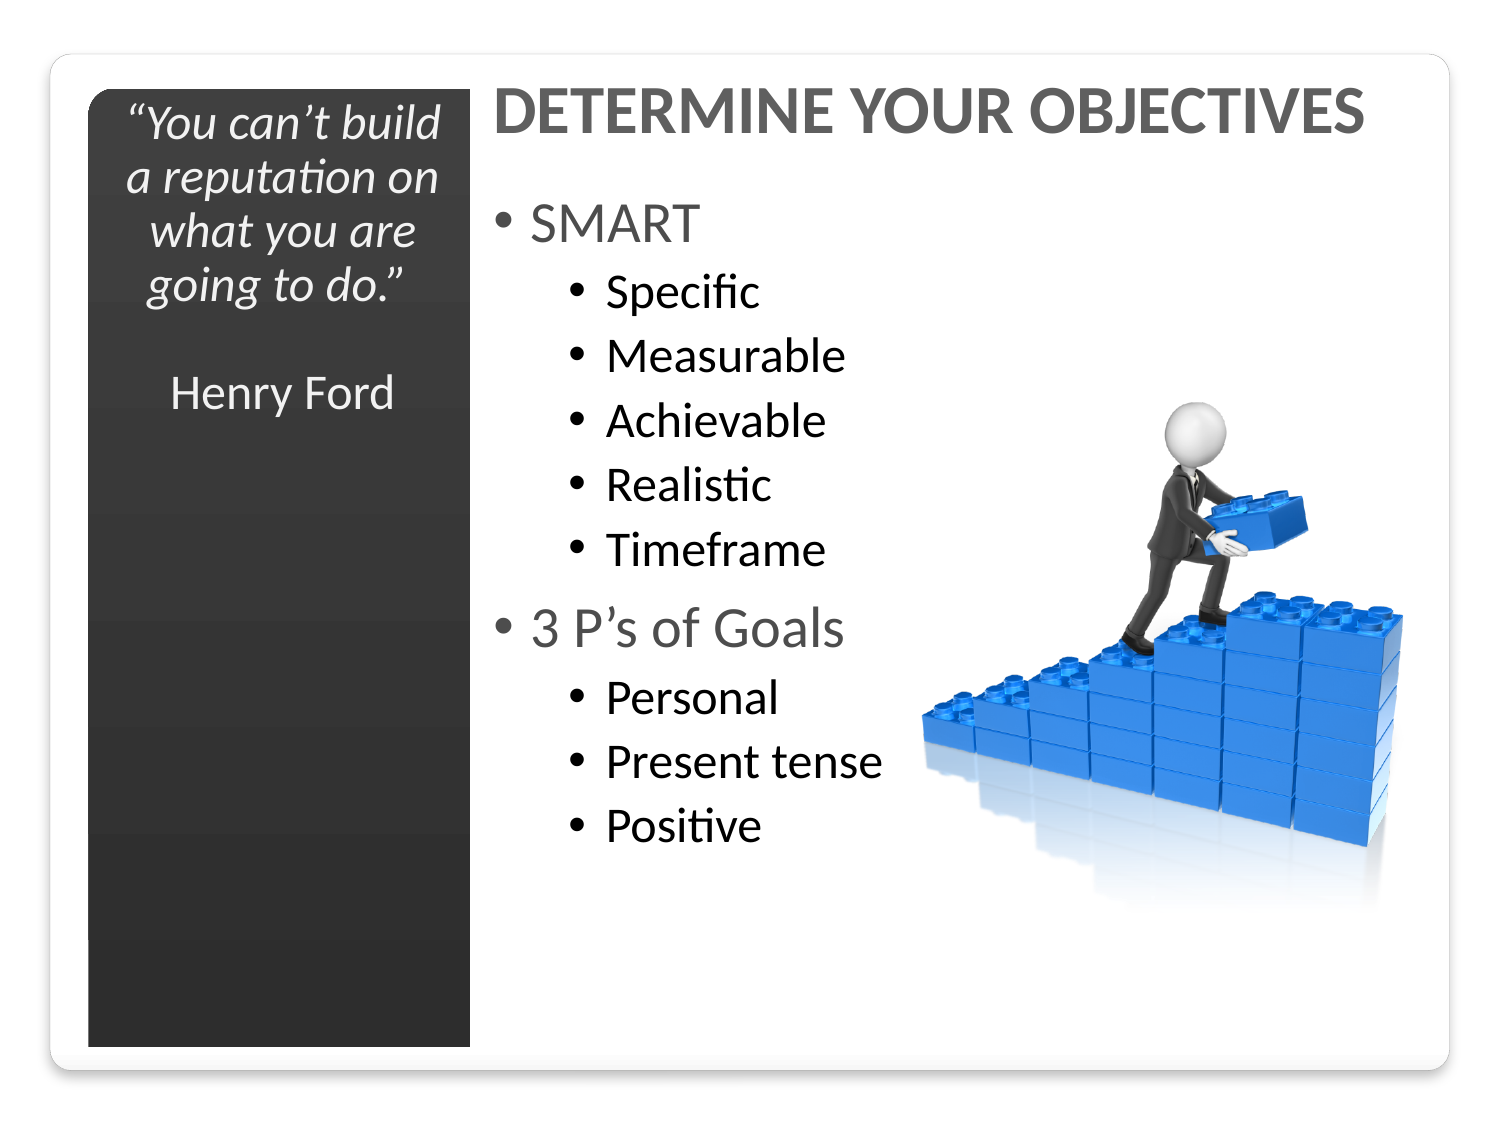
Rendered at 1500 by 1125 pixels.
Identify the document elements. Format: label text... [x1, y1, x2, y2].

title Determine your objectives [478, 66, 1424, 173]
list SMART Specific Measurable Achievable Realistic Timeframe 3 P’s of Goals Personal Present tense Positive [478, 184, 1413, 966]
list “You can’t build a reputation on what you are going to do.” Henry Ford [88, 88, 470, 1034]
picture [896, 385, 1424, 913]
